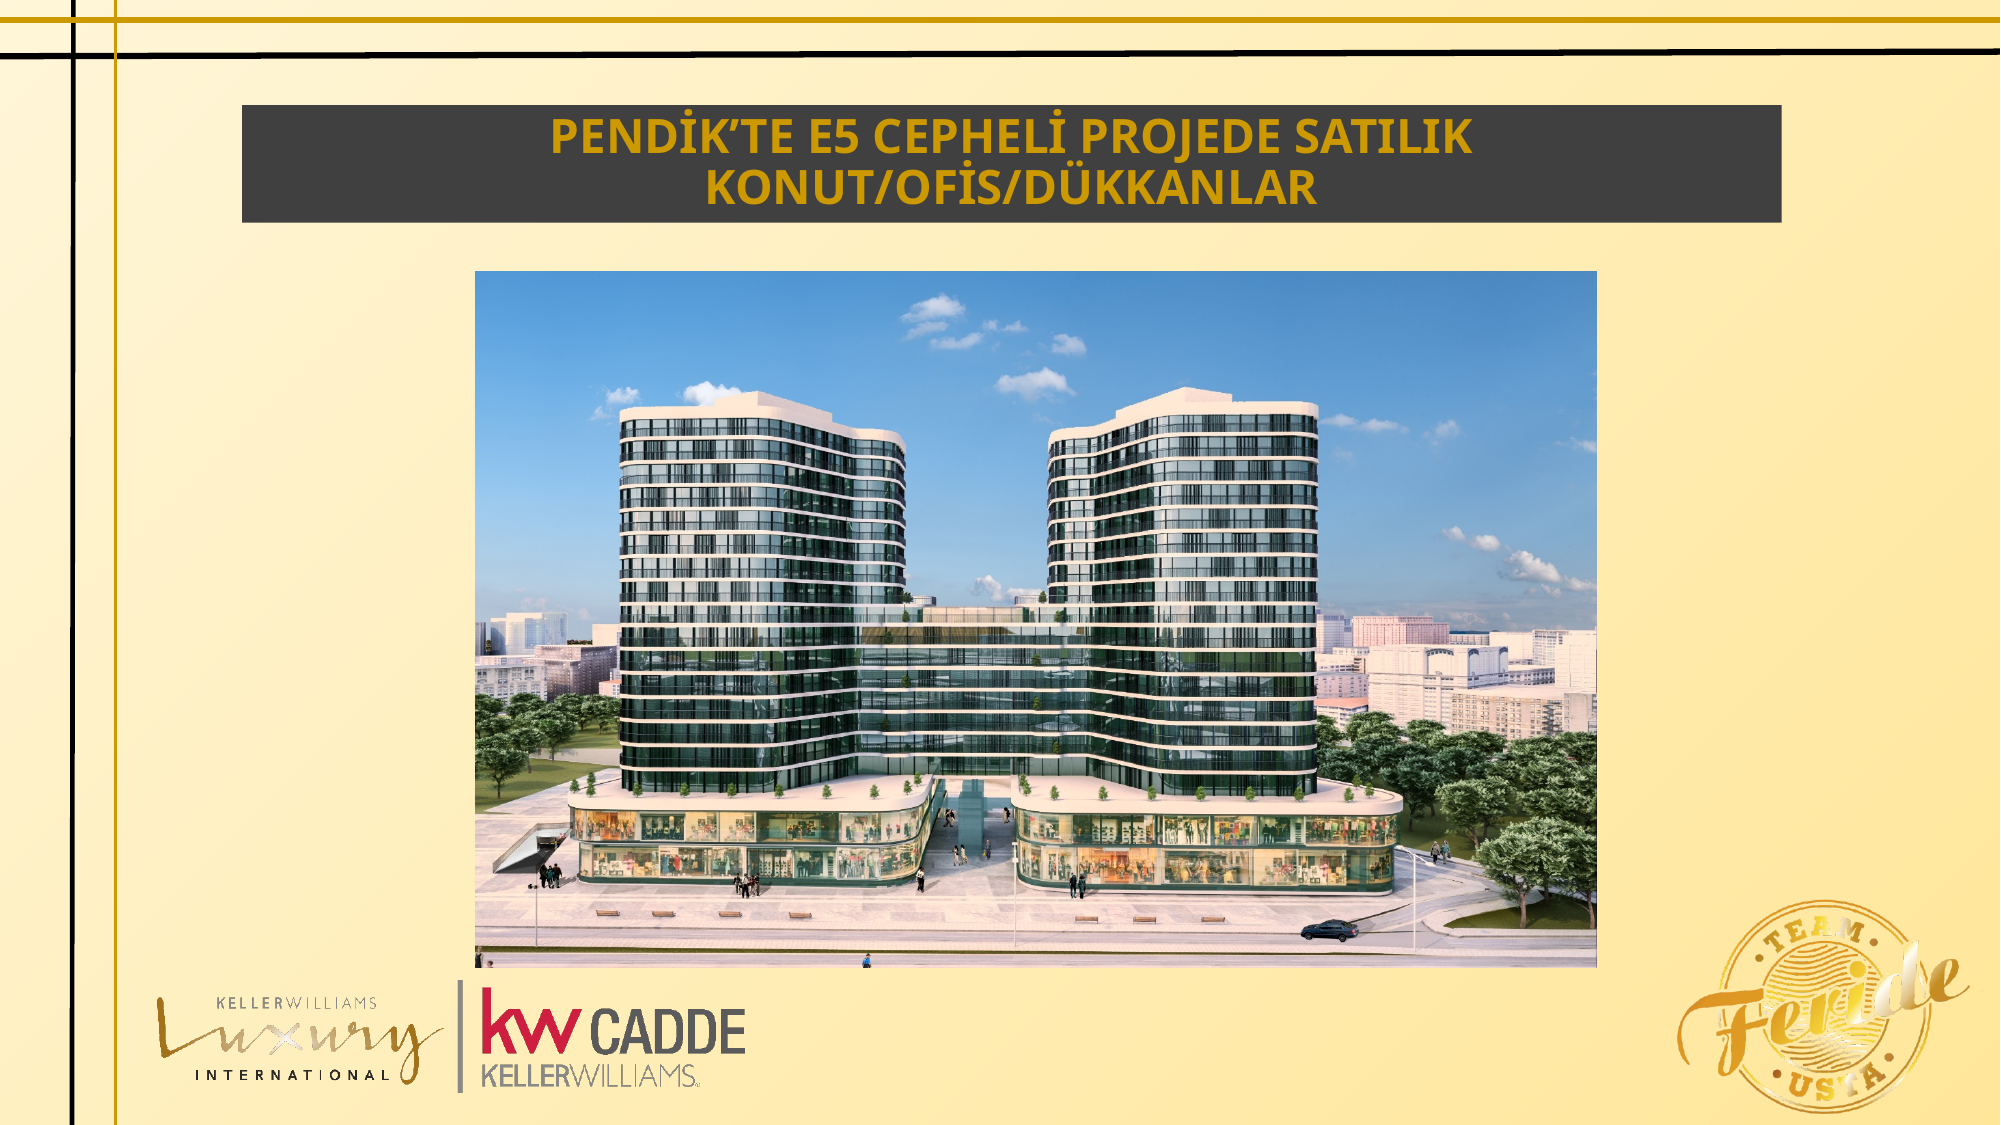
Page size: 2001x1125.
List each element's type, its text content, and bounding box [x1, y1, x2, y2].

title PENDİK’TE E5 CEPHELİ PROJEDE SATILIK KONUT/OFİS/DÜKKANLAR [242, 105, 1782, 223]
picture [157, 980, 745, 1093]
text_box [0, 51, 115, 57]
picture [475, 271, 1597, 968]
picture [1675, 899, 1970, 1114]
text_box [116, 51, 2000, 57]
